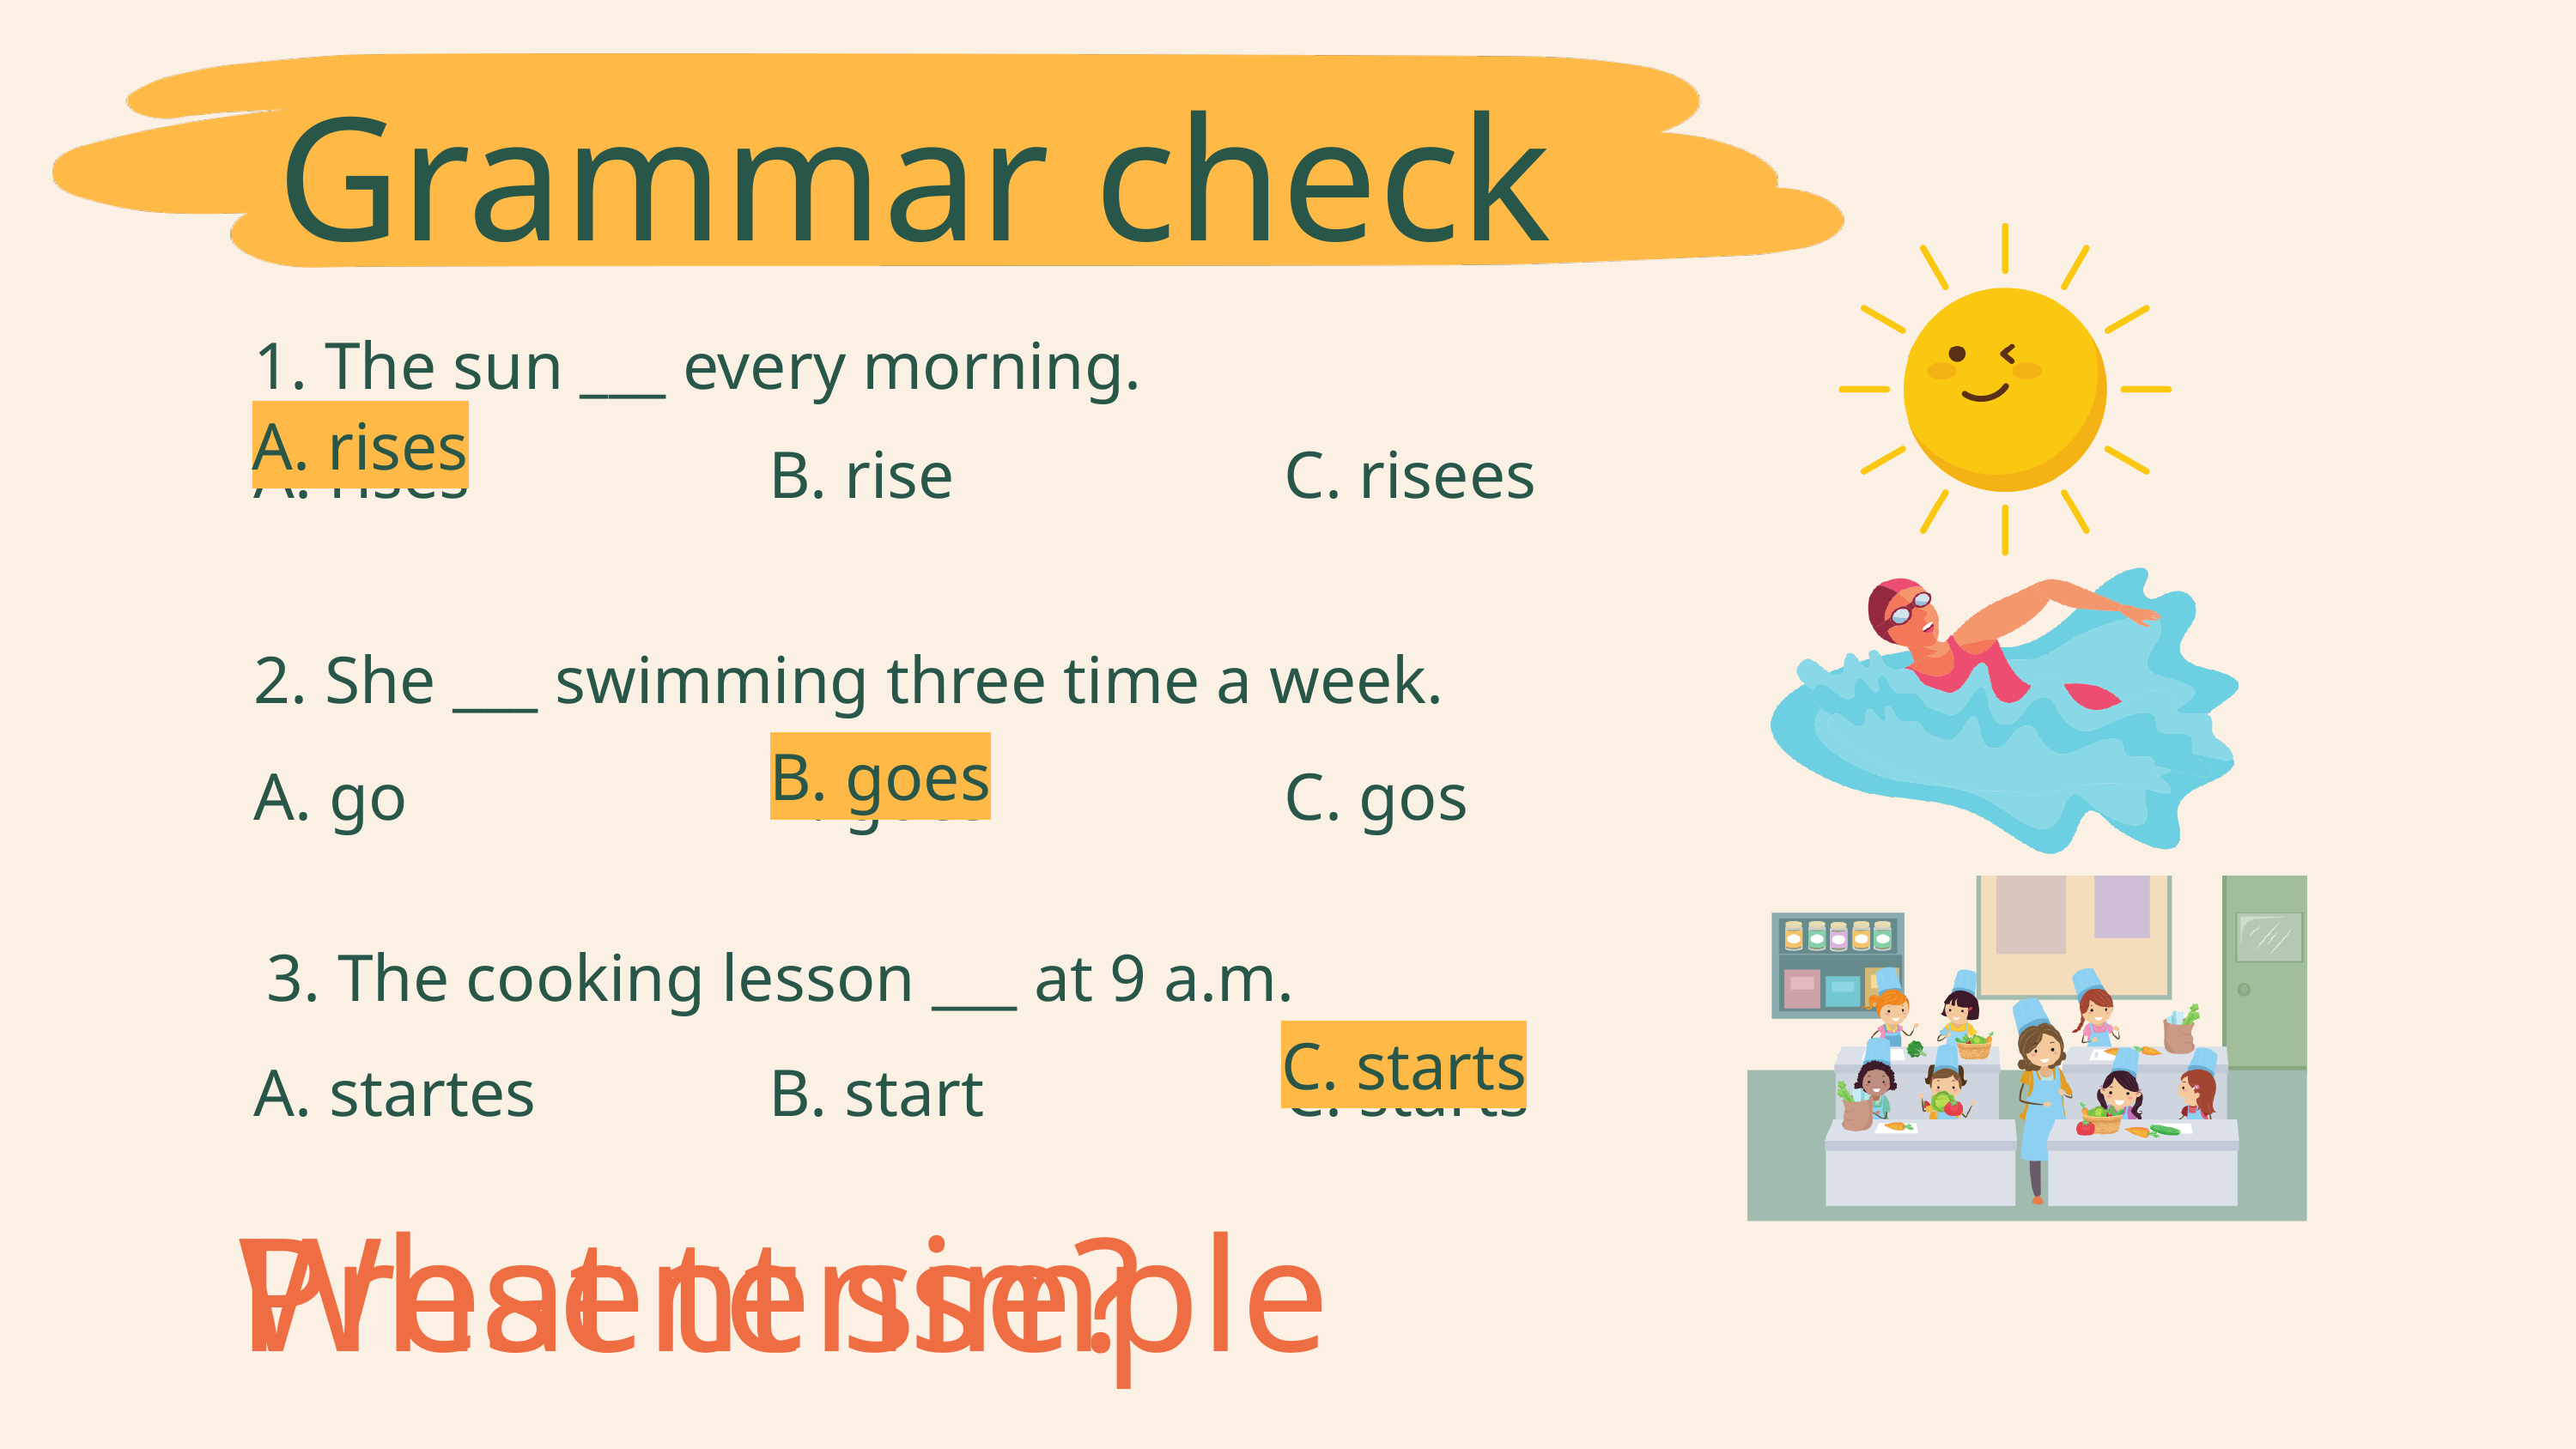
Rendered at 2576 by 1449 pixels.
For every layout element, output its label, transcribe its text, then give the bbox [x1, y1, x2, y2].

text_box C. starts [1268, 1018, 1583, 1109]
picture [1759, 207, 2246, 857]
text_box A. rises B. rise C. risees [253, 395, 1728, 512]
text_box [52, 52, 1844, 277]
picture [1738, 863, 2310, 1226]
text_box A. go B. goes C. gos [253, 717, 1583, 834]
text_box A. rises [239, 398, 531, 489]
text_box 3. The cooking lesson ___ at 9 a.m. [266, 898, 1570, 1013]
text_box B. goes [756, 730, 1048, 821]
text_box 1. The sun ___ every morning. [253, 287, 1300, 395]
text_box Present simple [236, 1180, 1600, 1384]
text_box A. startes B. start C. starts [253, 1013, 1643, 1130]
text_box 2. She ___ swimming three time a week. [253, 600, 1583, 717]
